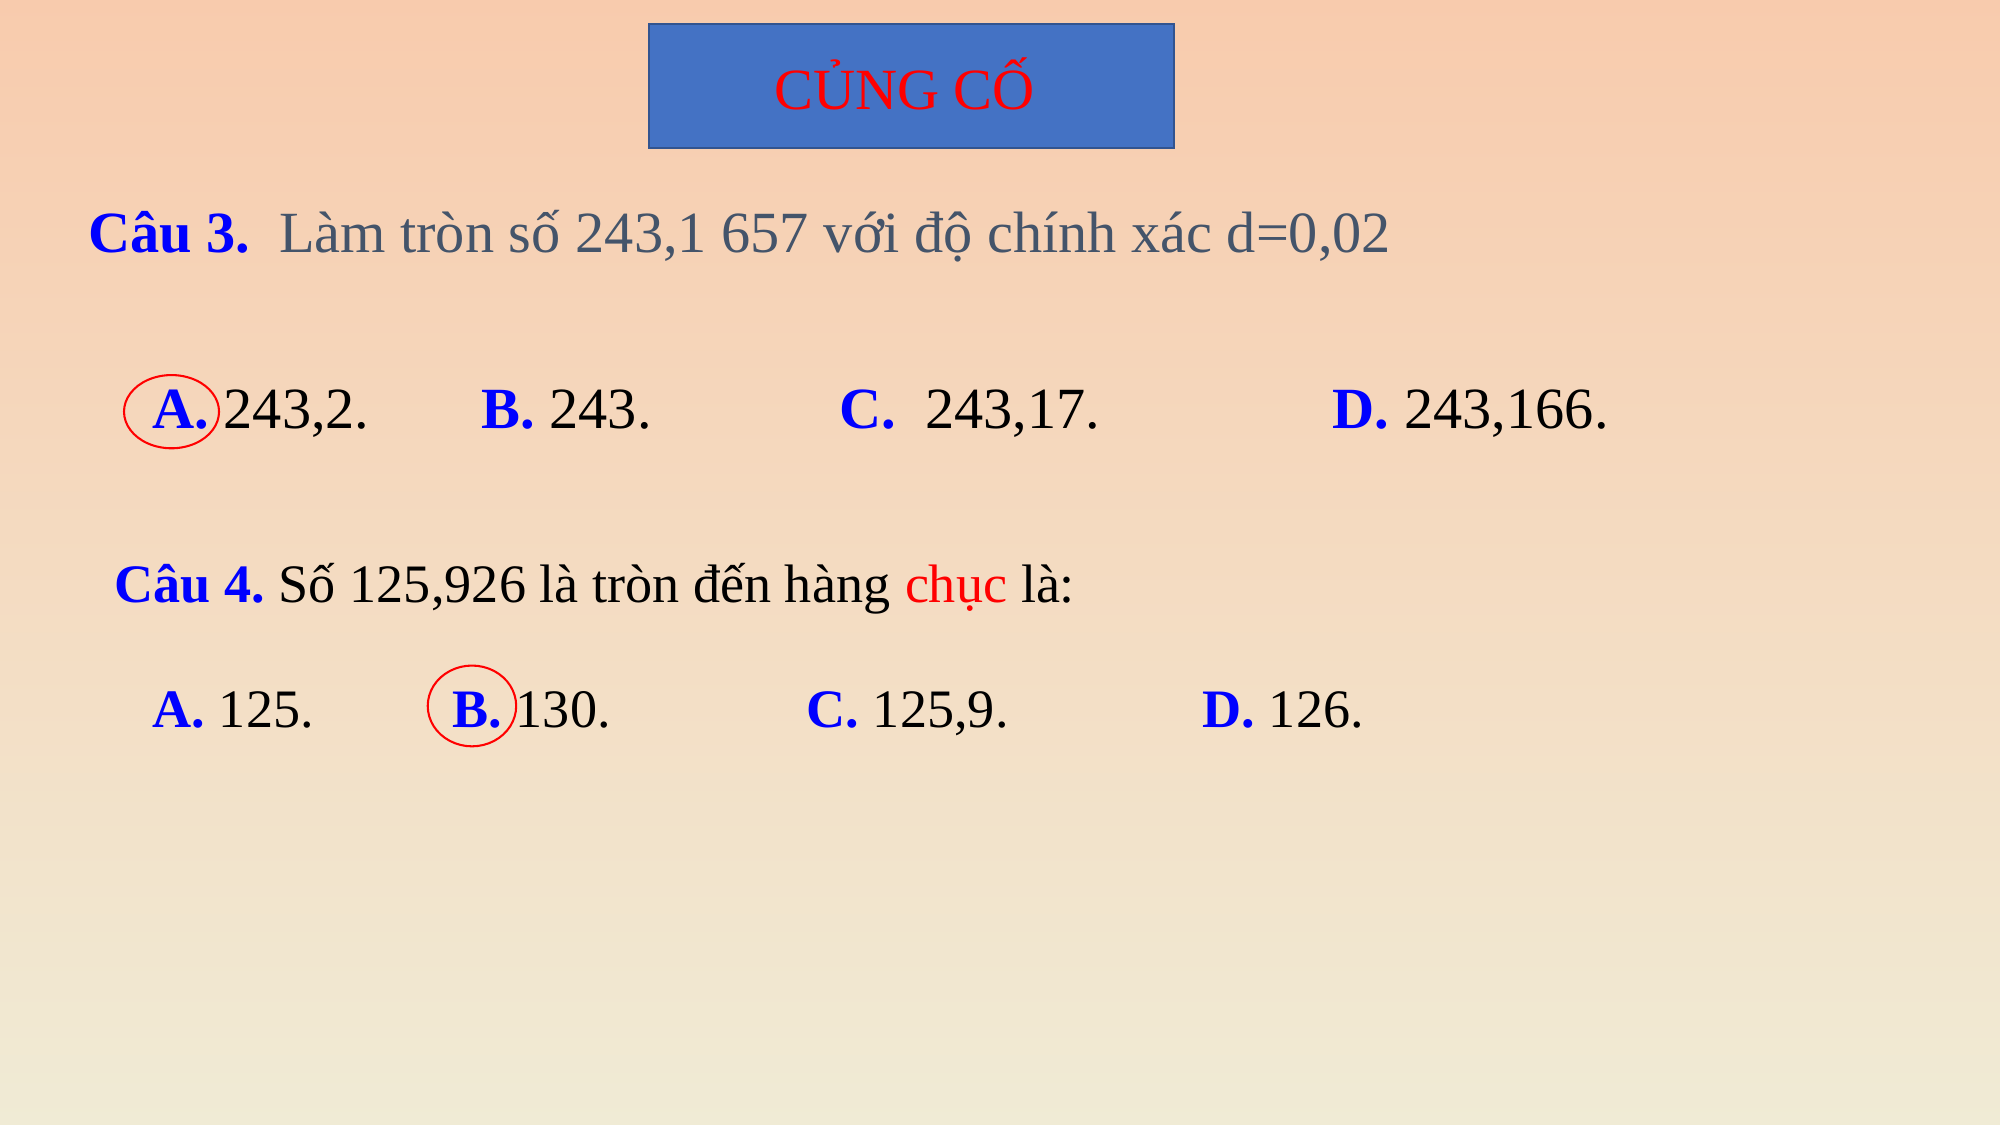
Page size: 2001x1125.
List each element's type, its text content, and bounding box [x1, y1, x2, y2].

text_box A. 125. B. 130. C. 125,9. D. 126. [137, 665, 460, 746]
text_box A. 243,2. B. 243. C. 243,17. D. 243,166. [137, 362, 1813, 448]
text_box CỦNG CỐ [648, 23, 1175, 149]
text_box Câu 3. Làm tròn số 243,1 657 với độ chính xác d=0,02 [73, 186, 1736, 272]
text_box A. 125. B. 130. C. 125,9. D. 126. [484, 665, 1890, 746]
text_box Câu 4. Số 125,926 là tròn đến hàng chục là: [99, 527, 1526, 621]
text_box [426, 664, 518, 748]
text_box [122, 374, 221, 450]
